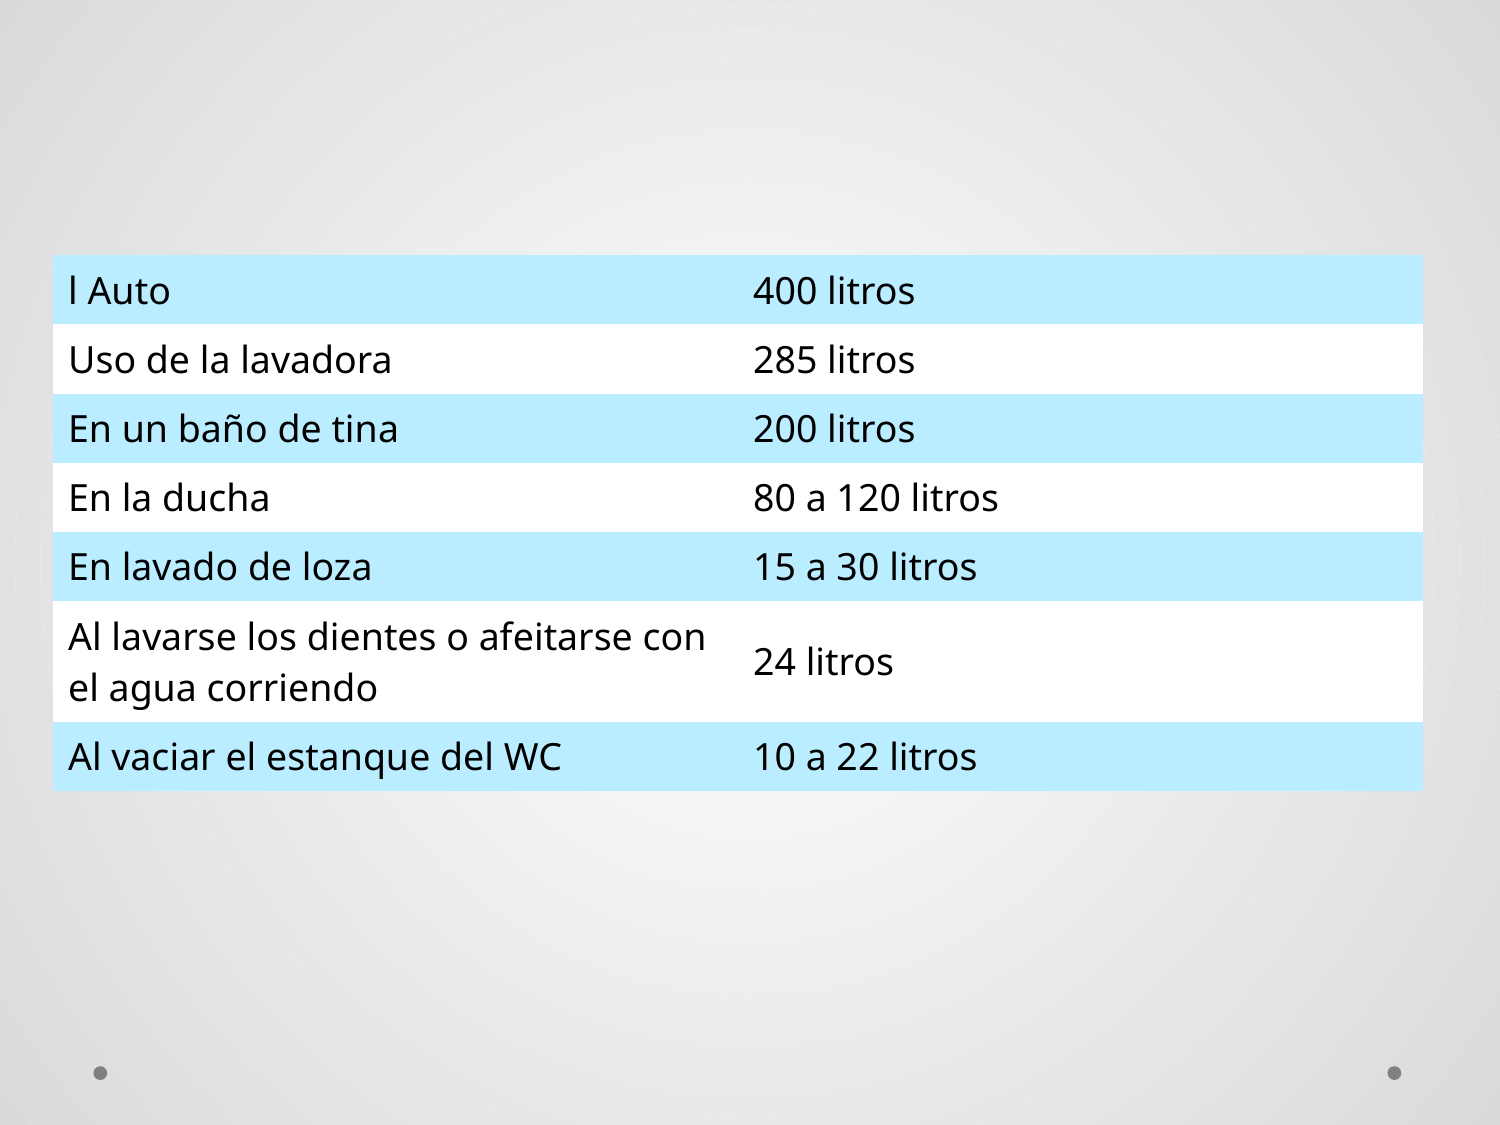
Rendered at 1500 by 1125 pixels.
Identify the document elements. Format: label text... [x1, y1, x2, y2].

table_cell 285 litros [738, 324, 1423, 394]
table_header 400 litros [738, 255, 1423, 324]
table_cell En un baño de tina [53, 394, 738, 463]
table_cell 10 a 22 litros [738, 722, 1423, 791]
table_header l Auto [53, 255, 738, 324]
table_cell 24 litros [738, 601, 1423, 722]
table_cell 80 a 120 litros [738, 463, 1423, 532]
table_cell 15 a 30 litros [738, 532, 1423, 601]
table_cell Uso de la lavadora [53, 324, 738, 394]
table_cell En lavado de loza [53, 532, 738, 601]
table_cell En la ducha [53, 463, 738, 532]
table_cell Al vaciar el estanque del WC [53, 722, 738, 791]
table_cell Al lavarse los dientes o afeitarse con el agua corriendo [53, 601, 738, 722]
table_cell 200 litros [738, 394, 1423, 463]
